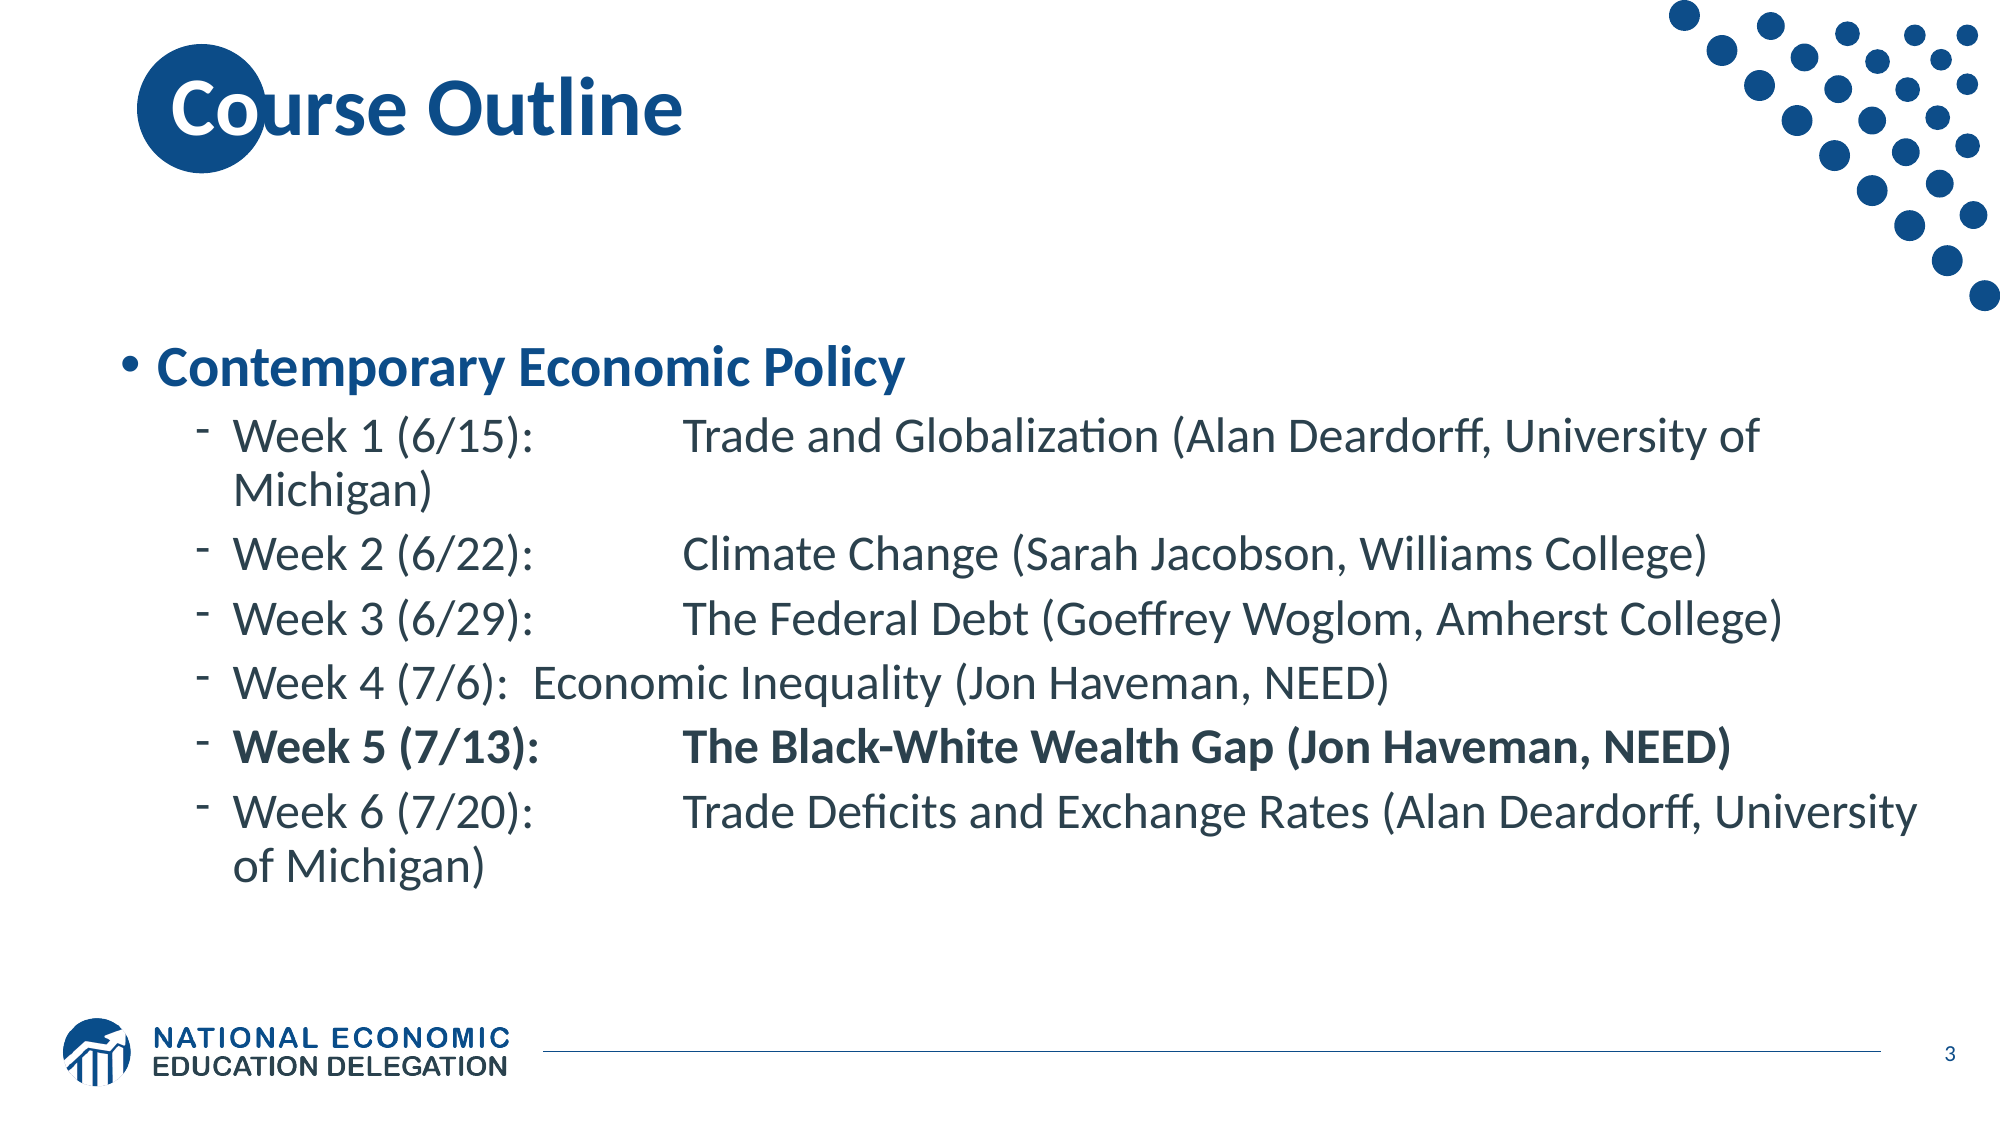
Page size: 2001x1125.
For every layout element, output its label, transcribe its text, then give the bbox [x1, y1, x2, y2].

title Course Outline [137, 0, 1863, 218]
list Contemporary Economic Policy Week 1 (6/15): Trade and Globalization (Alan Deardorff, University of Michigan) Week 2 (6/22): Climate Change (Sarah Jacobson, Williams College) Week 3 (6/29): The Federal Debt (Goeffrey Woglom, Amherst College) Week 4 (7/6): Economic Inequality (Jon Haveman, NEED) Week 5 (7/13): The Black-White Wealth Gap (Jon Haveman, NEED) Week 6 (7/20): Trade Deficits and Exchange Rates (Alan Deardorff, University of Michigan) [105, 257, 1972, 972]
picture [55, 1013, 520, 1091]
slide_number 3 [1521, 1022, 1972, 1082]
